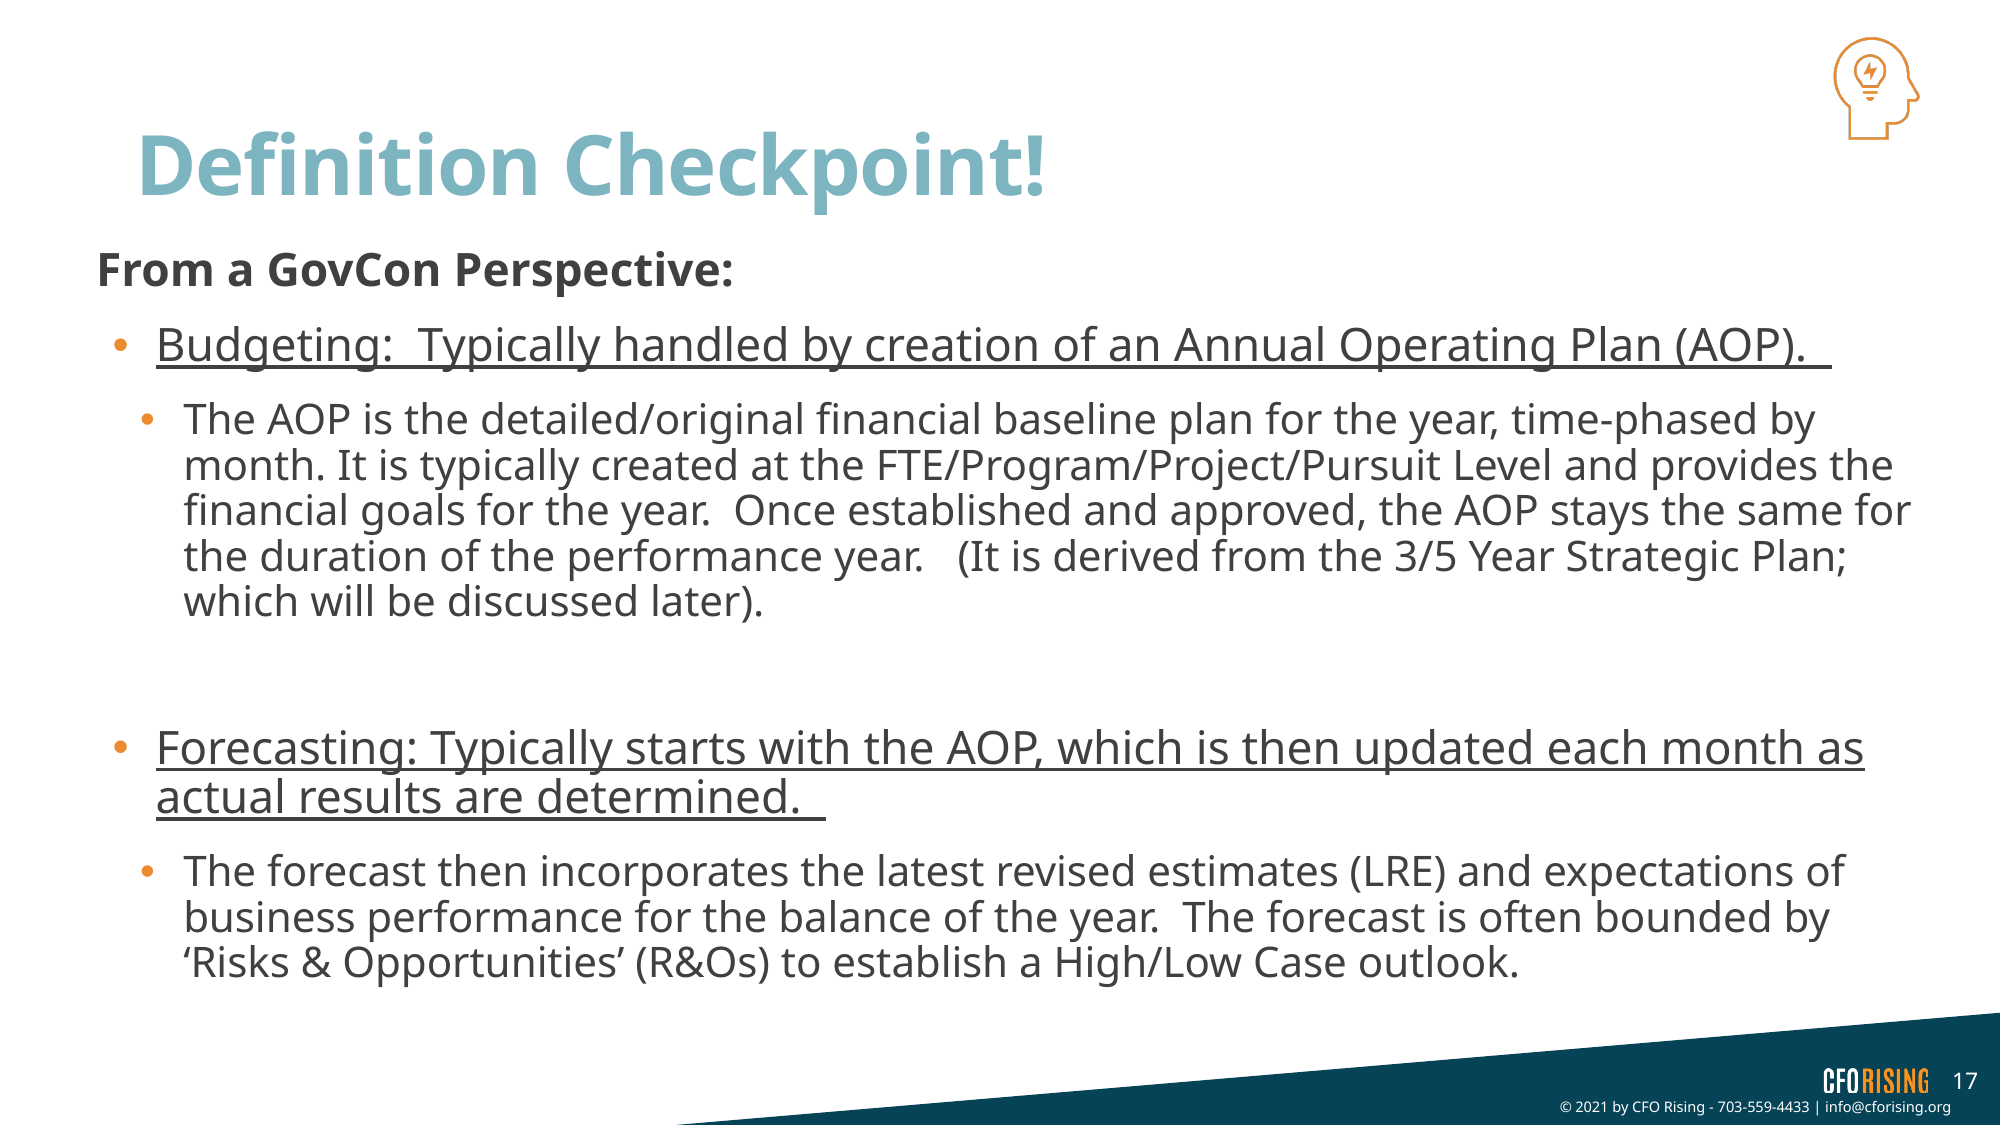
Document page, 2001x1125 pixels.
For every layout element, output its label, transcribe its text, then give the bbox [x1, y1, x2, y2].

list From a GovCon Perspective: Budgeting: Typically handled by creation of an Annual Operating Plan (AOP). The AOP is the detailed/original financial baseline plan for the year, time-phased by month. It is typically created at the FTE/Program/Project/Pursuit Level and provides the financial goals for the year. Once established and approved, the AOP stays the same for the duration of the performance year. (It is derived from the 3/5 Year Strategic Plan; which will be discussed later). Forecasting: Typically starts with the AOP, which is then updated each month as actual results are determined. The forecast then incorporates the latest revised estimates (LRE) and expectations of business performance for the balance of the year. The forecast is often bounded by ‘Risks & Opportunities’ (R&Os) to establish a High/Low Case outlook. [82, 232, 1918, 1008]
picture [1815, 30, 1938, 152]
title Definition Checkpoint! [120, 83, 1793, 220]
slide_number 17 [1937, 1052, 2000, 1113]
